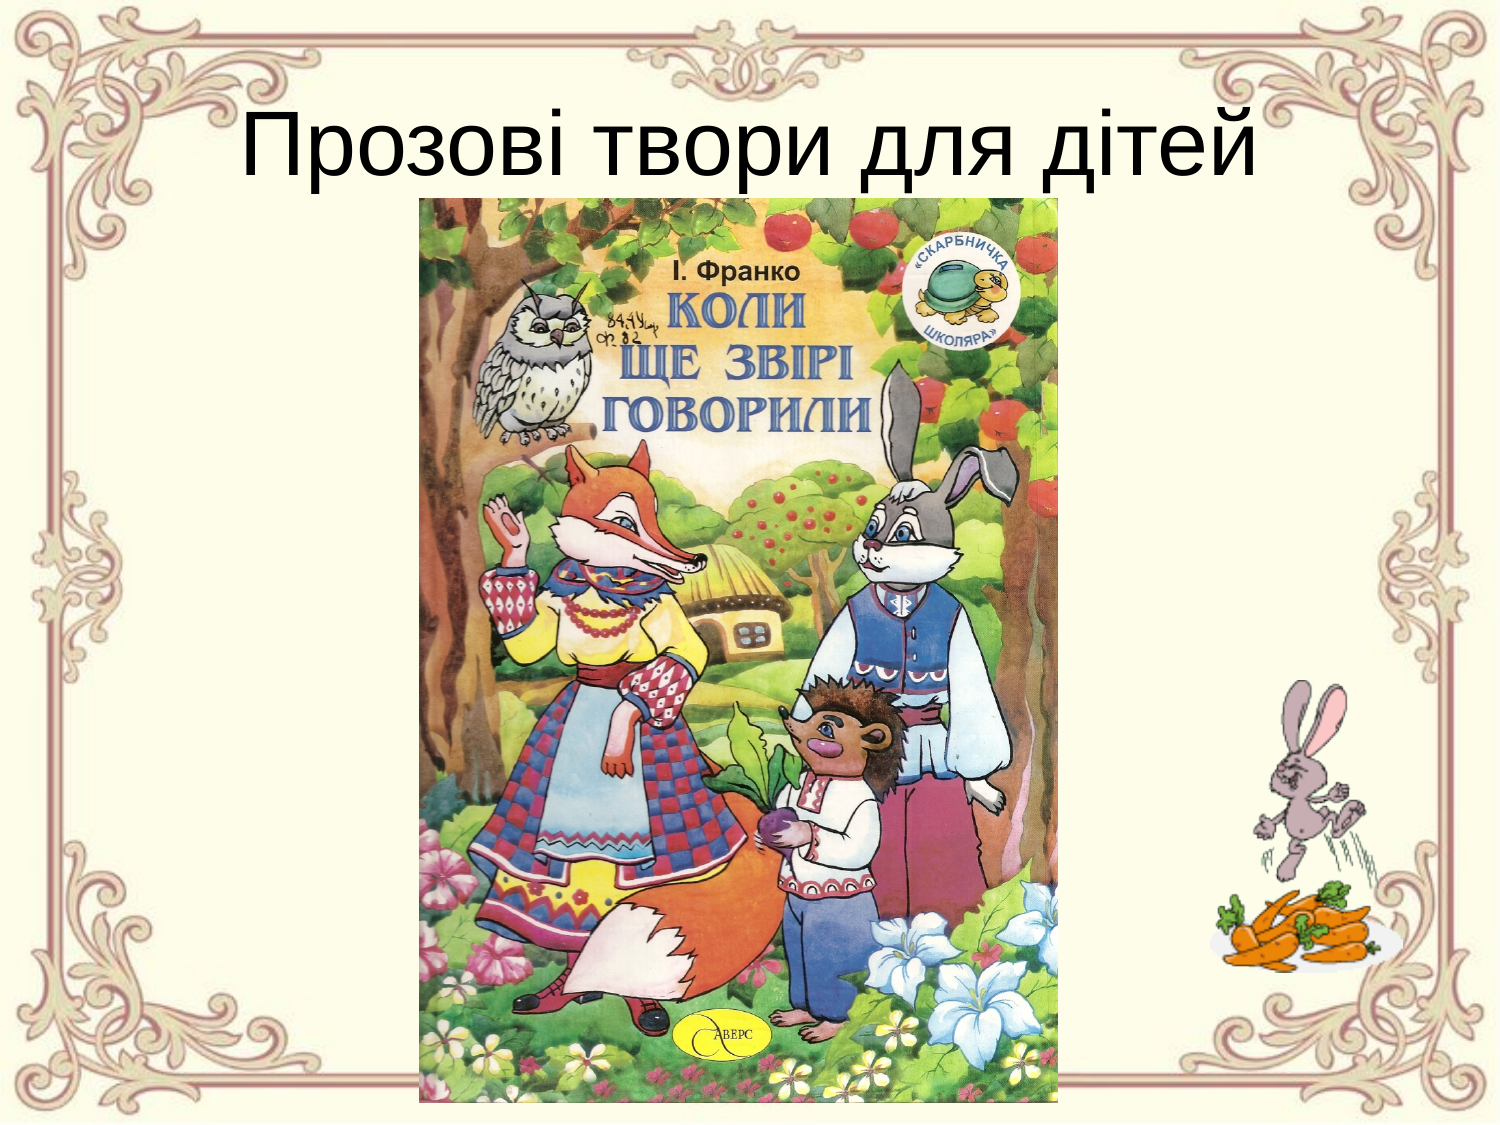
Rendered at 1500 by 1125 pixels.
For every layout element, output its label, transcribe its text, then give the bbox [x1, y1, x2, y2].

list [418, 198, 1058, 1103]
picture [1210, 680, 1403, 973]
title Прозові твори для дітей [75, 45, 1425, 233]
